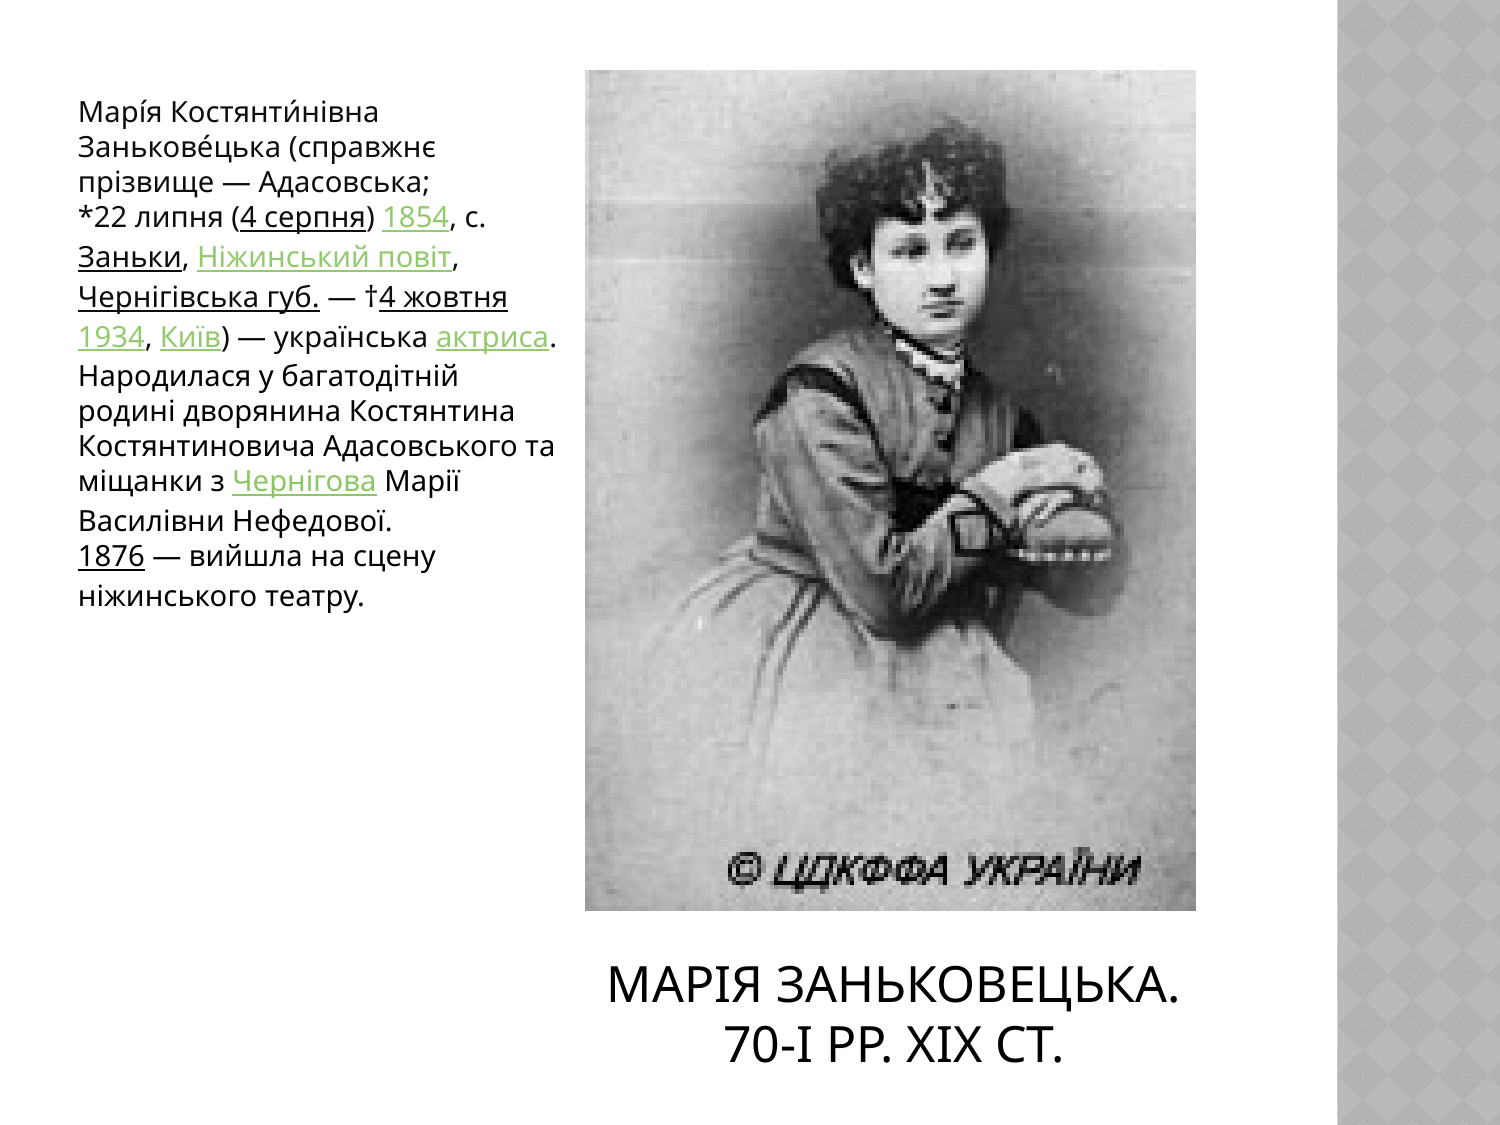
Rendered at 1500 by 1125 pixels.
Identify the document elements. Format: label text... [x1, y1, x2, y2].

list Марі́я Костянти́нівна Занькове́цька (справжнє прізвище — Адасовська; *22 липня (4 серпня) 1854, с. Заньки, Ніжинський повіт, Чернігівська губ. — †4 жовтня 1934, Київ) — українська актриса. Народилася у багатодітній родині дворянина Костянтина Костянтиновича Адасовського та міщанки з Чернігова Марії Василівни Нефедової. 1876 — вийшла на сцену ніжинського театру. [70, 93, 558, 972]
title Марія Заньковецька. 70-і рр. ХІХ ст. [585, 937, 1203, 1088]
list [585, 69, 1196, 912]
